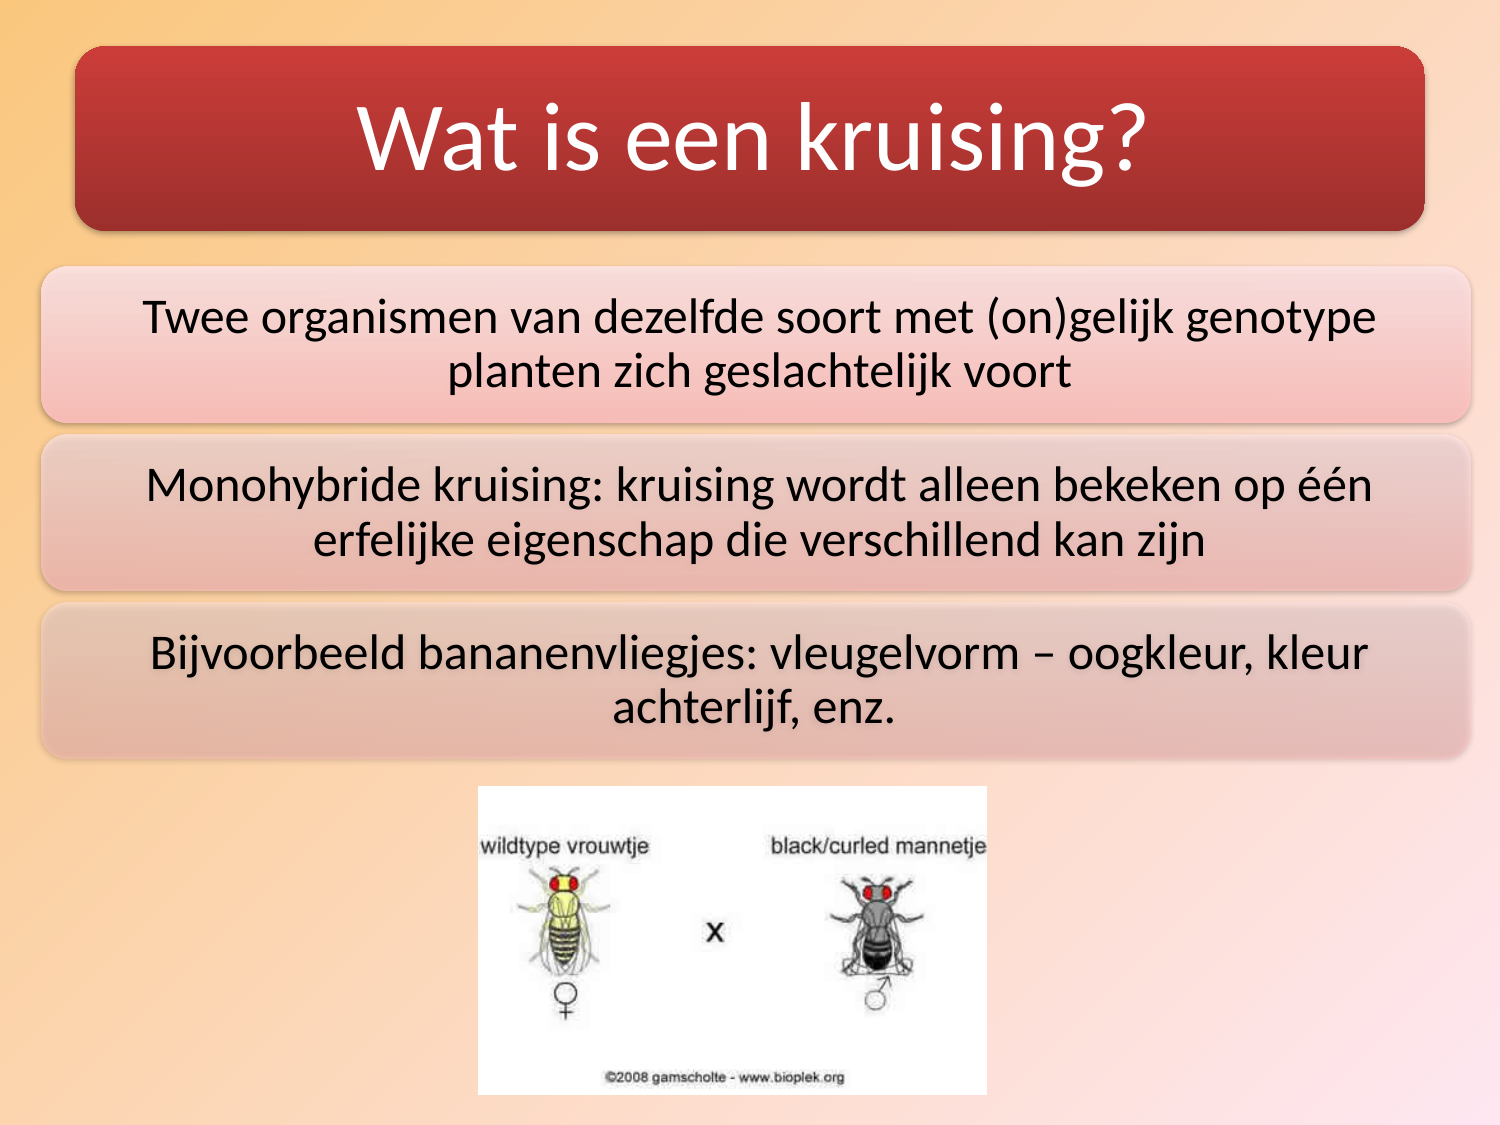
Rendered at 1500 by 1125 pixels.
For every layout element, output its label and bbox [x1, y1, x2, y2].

list [41, 262, 1471, 764]
picture [478, 786, 987, 1096]
text_box [74, 44, 1426, 233]
